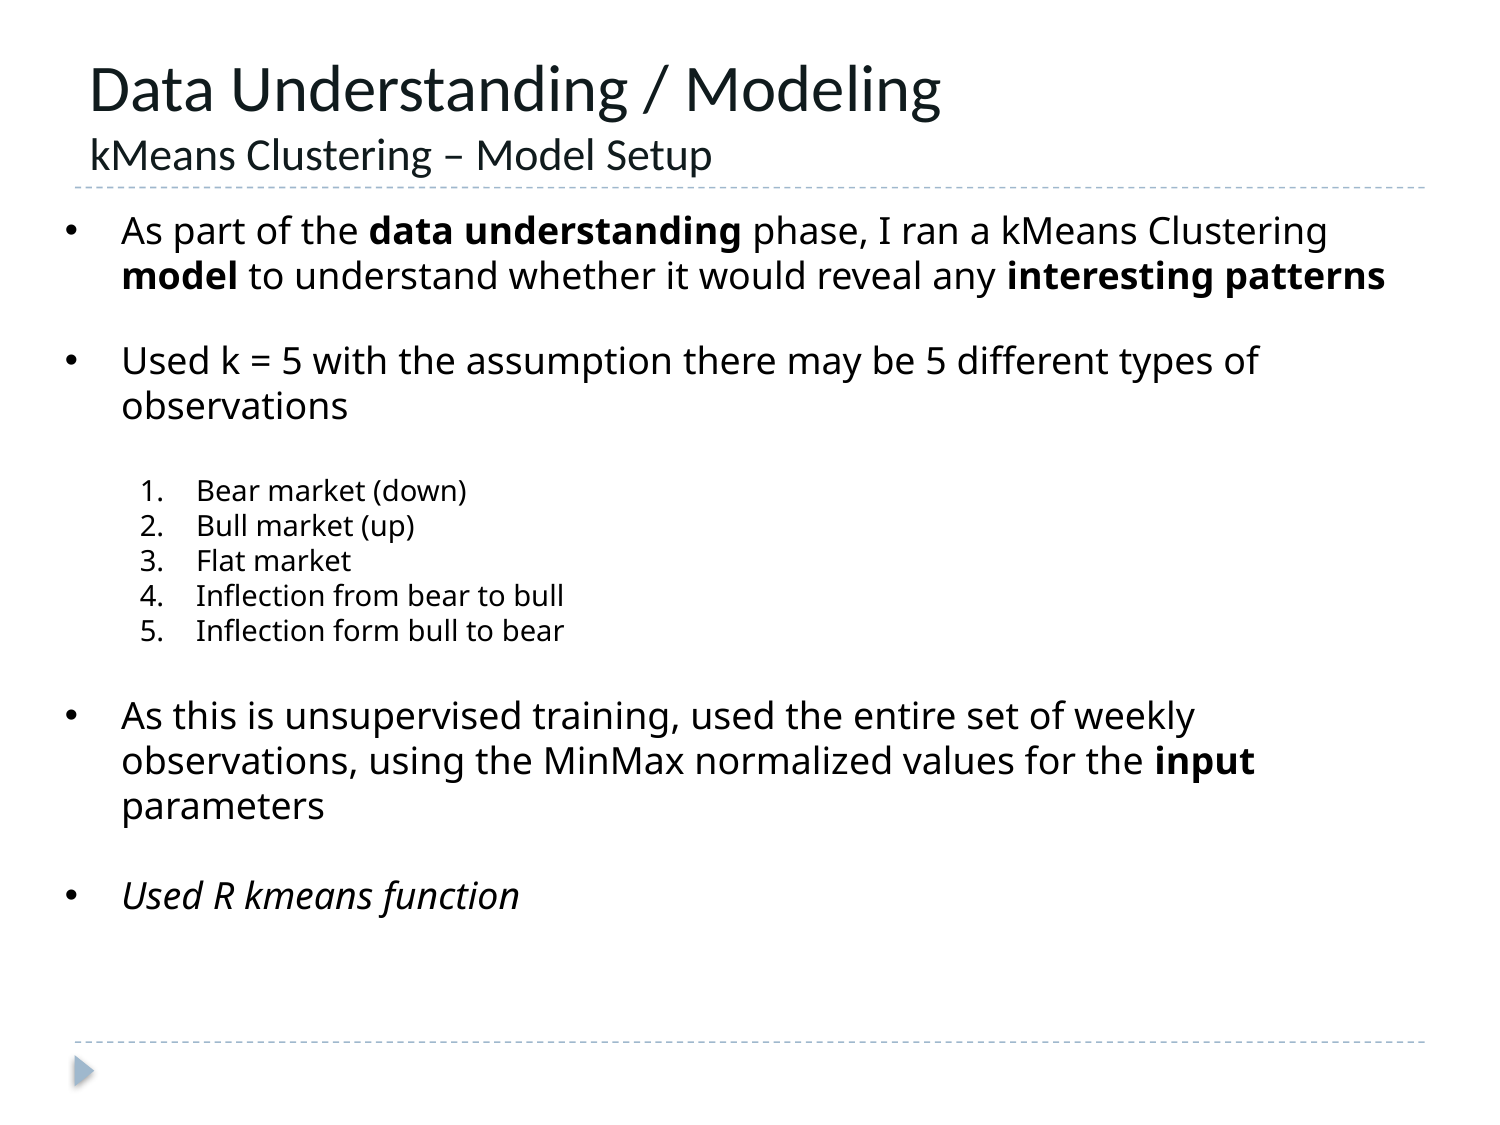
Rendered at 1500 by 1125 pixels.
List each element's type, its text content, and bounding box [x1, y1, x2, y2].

title Data Understanding / Modeling kMeans Clustering – Model Setup [75, 24, 1425, 188]
text_box As part of the data understanding phase, I ran a kMeans Clustering model to understand whether it would reveal any interesting patterns Used k = 5 with the assumption there may be 5 different types of observations Bear market (down) Bull market (up) Flat market Inflection from bear to bull Inflection form bull to bear As this is unsupervised training, used the entire set of weekly observations, using the MinMax normalized values for the input parameters Used R kmeans function [50, 199, 1425, 1125]
